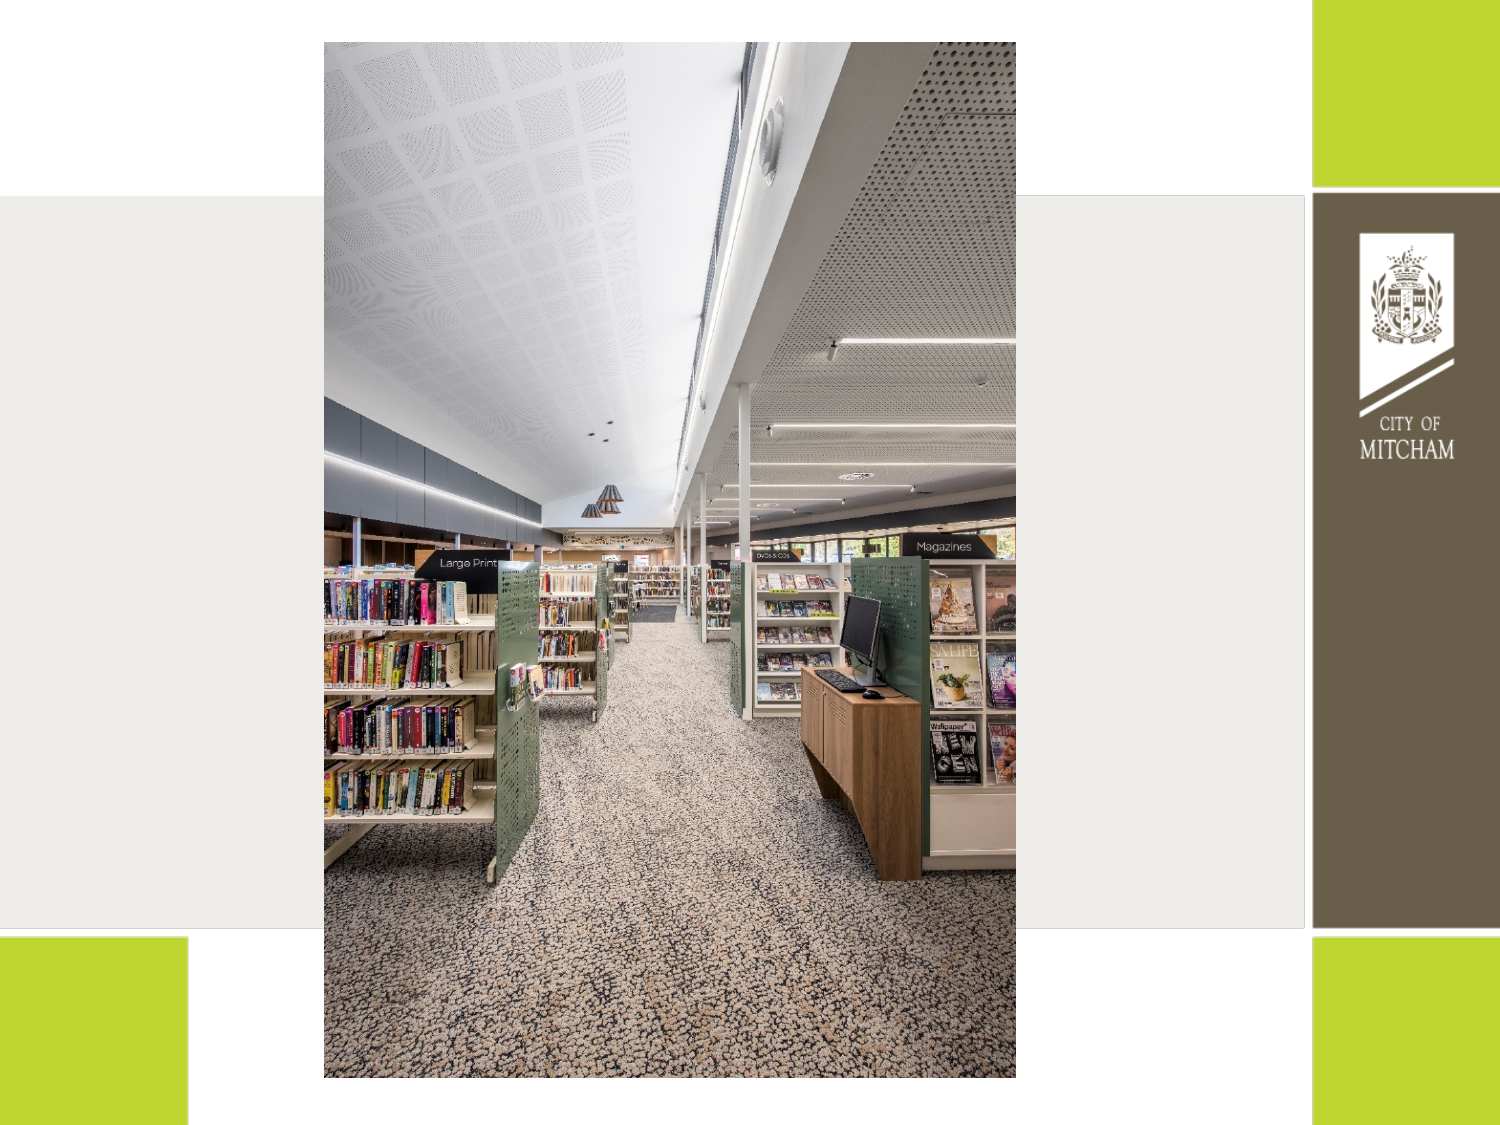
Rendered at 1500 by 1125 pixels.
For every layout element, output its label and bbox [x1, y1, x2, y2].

list [324, 42, 1016, 1078]
picture [0, 0, 1500, 1125]
